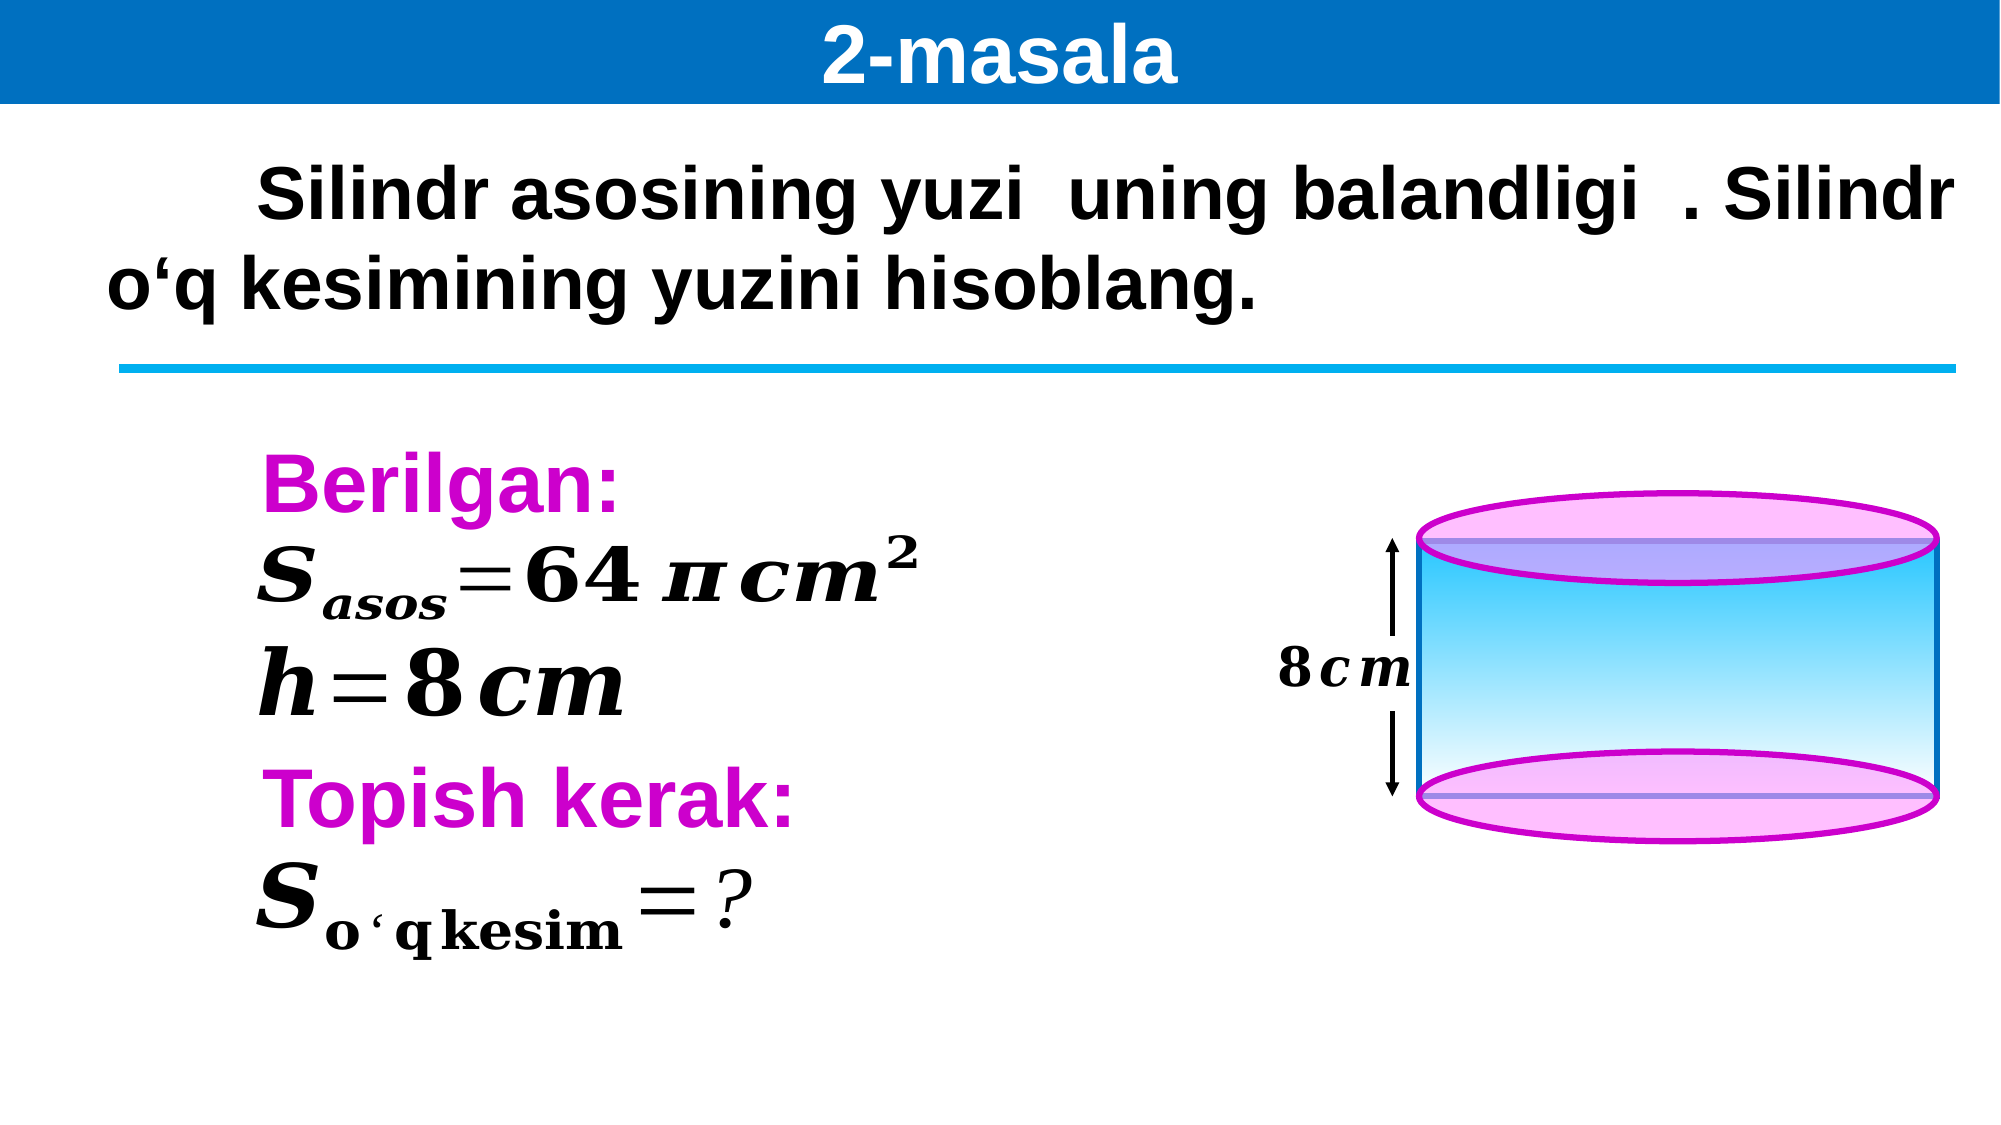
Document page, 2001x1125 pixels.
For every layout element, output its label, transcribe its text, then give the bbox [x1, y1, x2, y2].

text_box [1418, 542, 1938, 792]
text_box Berilgan: [246, 421, 638, 537]
text_box Topish kerak: [247, 736, 813, 852]
text_box 2-masala [0, 0, 2000, 104]
text_box [1417, 492, 1938, 584]
text_box [1417, 750, 1938, 843]
